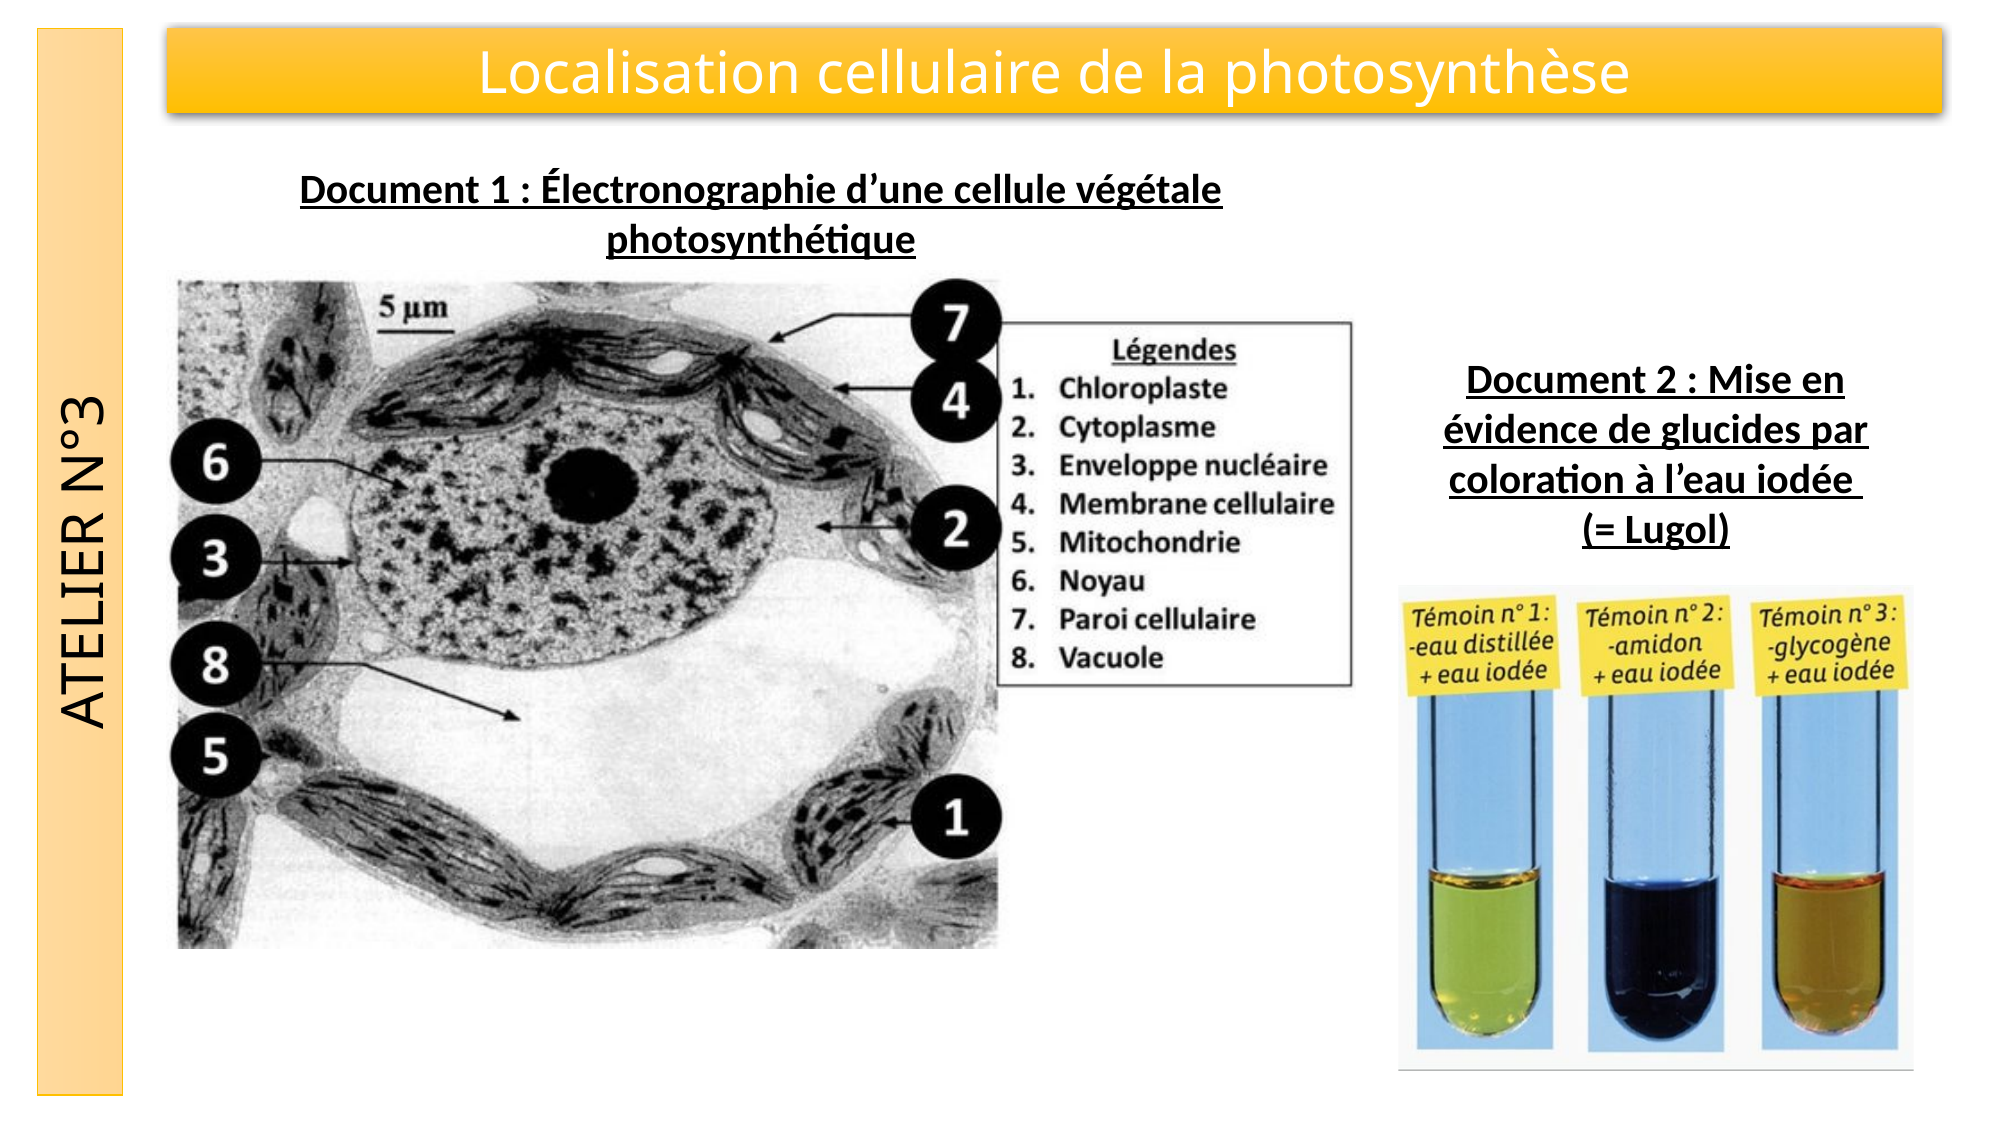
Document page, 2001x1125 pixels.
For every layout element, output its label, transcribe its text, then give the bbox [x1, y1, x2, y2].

text_box Document 1 : Électronographie d’une cellule végétale photosynthétique [166, 154, 1356, 270]
text_box ATELIER N°3 [37, 28, 123, 1096]
picture [1398, 585, 1914, 1071]
picture [166, 270, 1356, 949]
text_box Localisation cellulaire de la photosynthèse [166, 28, 1942, 113]
text_box Document 2 : Mise en évidence de glucides par coloration à l’eau iodée (= Lugol) [1398, 344, 1914, 560]
